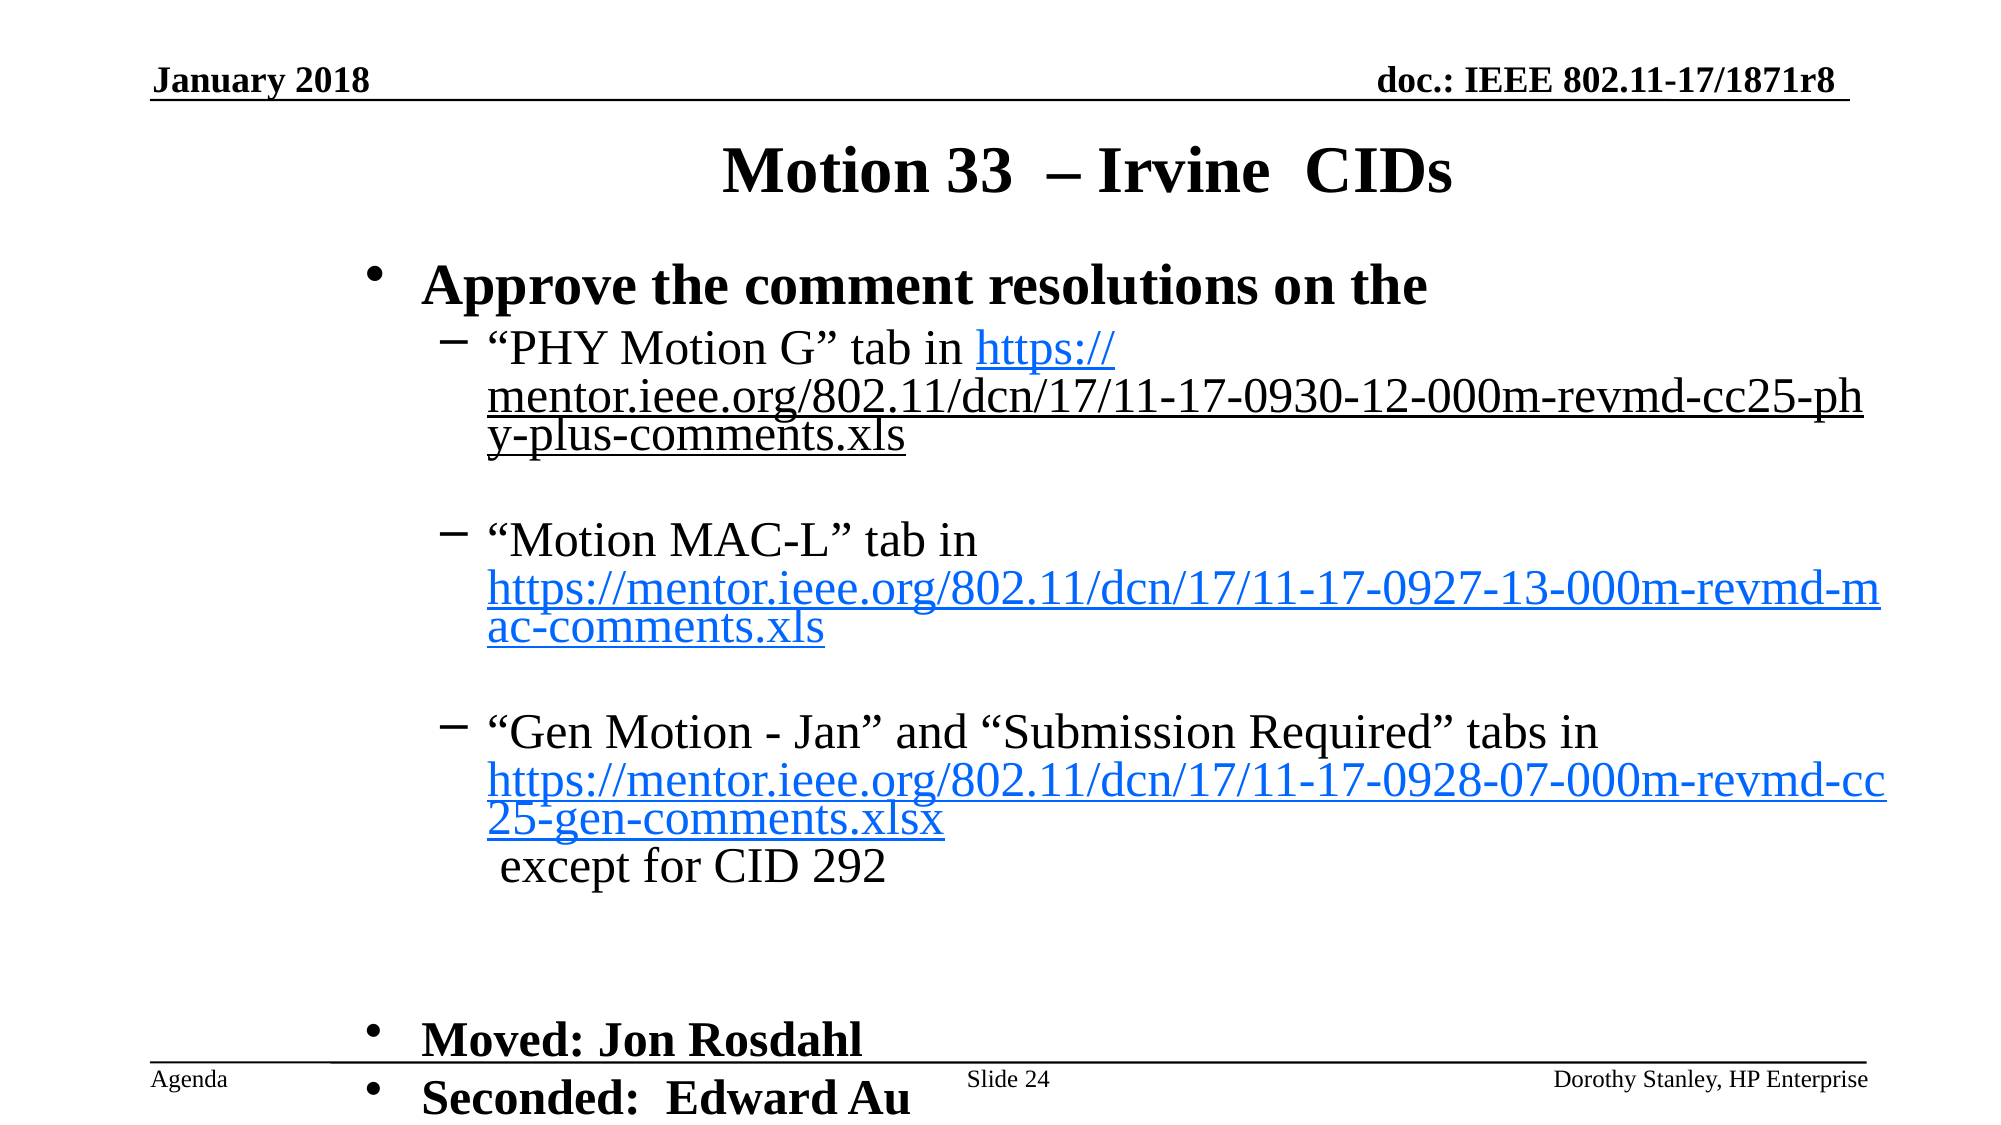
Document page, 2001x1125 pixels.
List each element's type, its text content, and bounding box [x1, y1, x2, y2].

slide_number Slide 24 [964, 1062, 1053, 1093]
text_box Motion 33 – Irvine CIDs [359, 77, 1835, 252]
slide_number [152, 54, 567, 100]
text_box Approve the comment resolutions on the “PHY Motion G” tab in https://mentor.ieee.org/802.11/dcn/17/11-17-0930-12-000m-revmd-cc25-phy-plus-comments.xls “Motion MAC-L” tab in https://mentor.ieee.org/802.11/dcn/17/11-17-0927-13-000m-revmd-mac-comments.xls “Gen Motion - Jan” and “Submission Required” tabs in https://mentor.ieee.org/802.11/dcn/17/11-17-0928-07-000m-revmd-cc25-gen-comments.xlsx except for CID 292 Moved: Jon Rosdahl Seconded: Edward Au Result: 18-0-2 Motion passes [350, 252, 1903, 1025]
footer Dorothy Stanley, HP Enterprise [1549, 1062, 1869, 1093]
